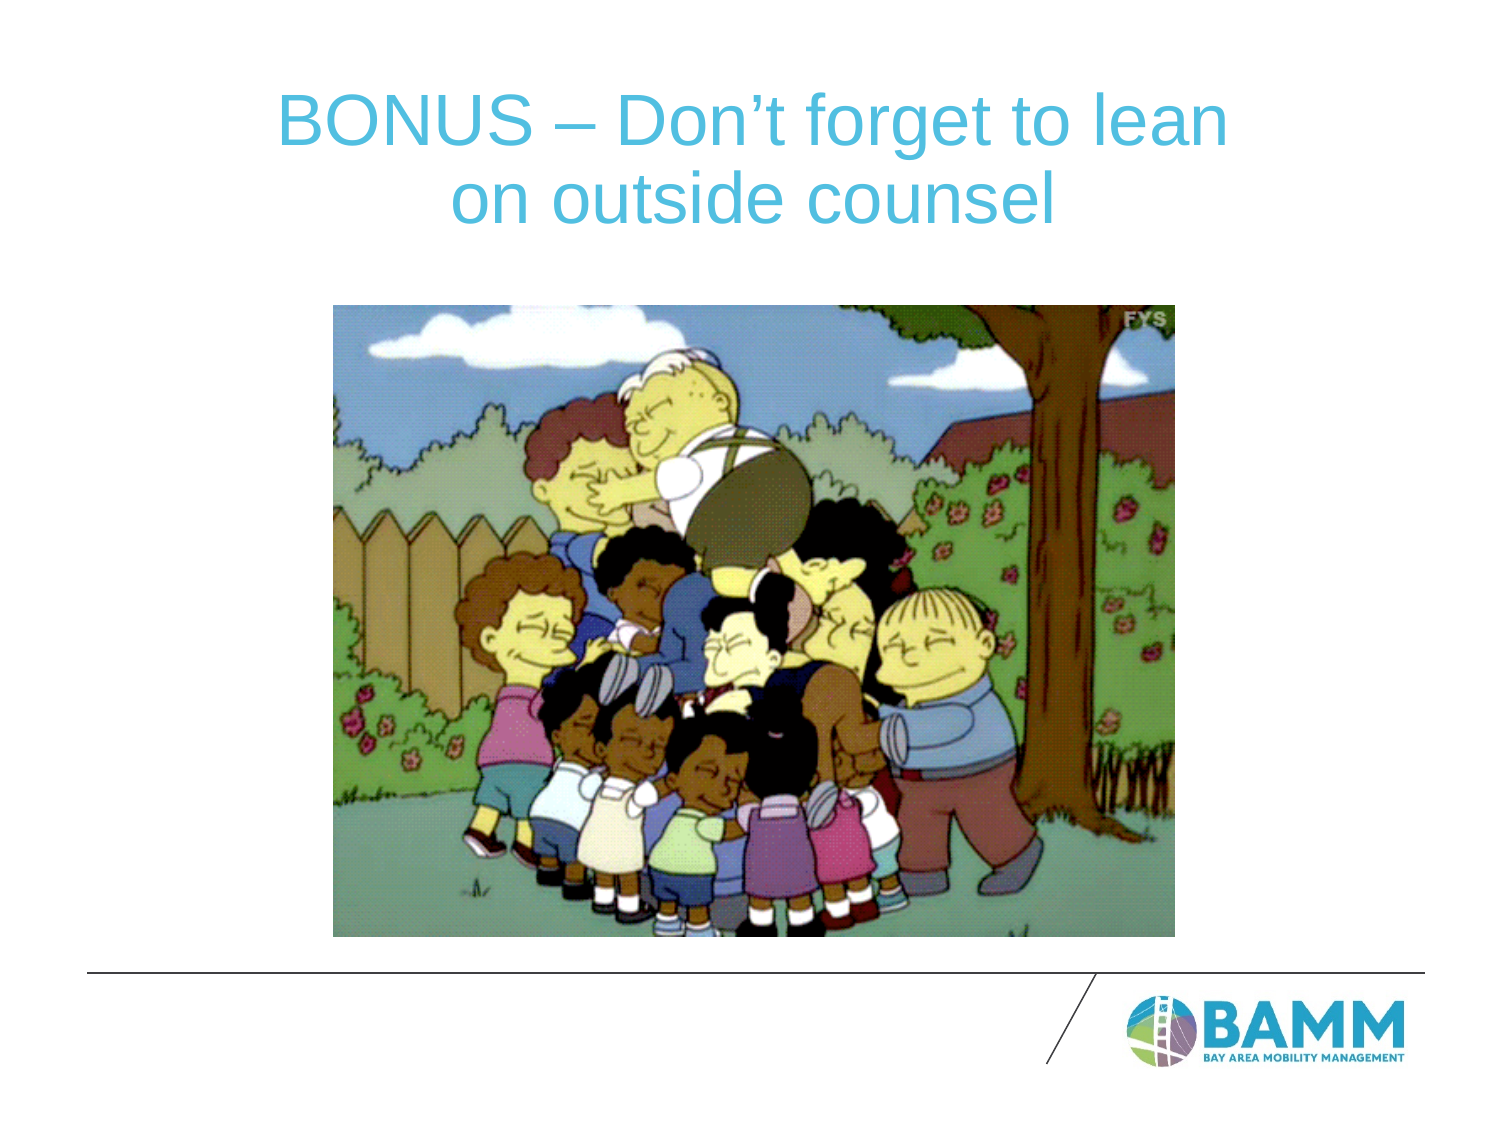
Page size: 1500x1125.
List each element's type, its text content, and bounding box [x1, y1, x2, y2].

title BONUS – Don’t forget to lean on outside counsel [235, 75, 1273, 248]
picture [1122, 990, 1411, 1073]
picture [333, 304, 1175, 937]
